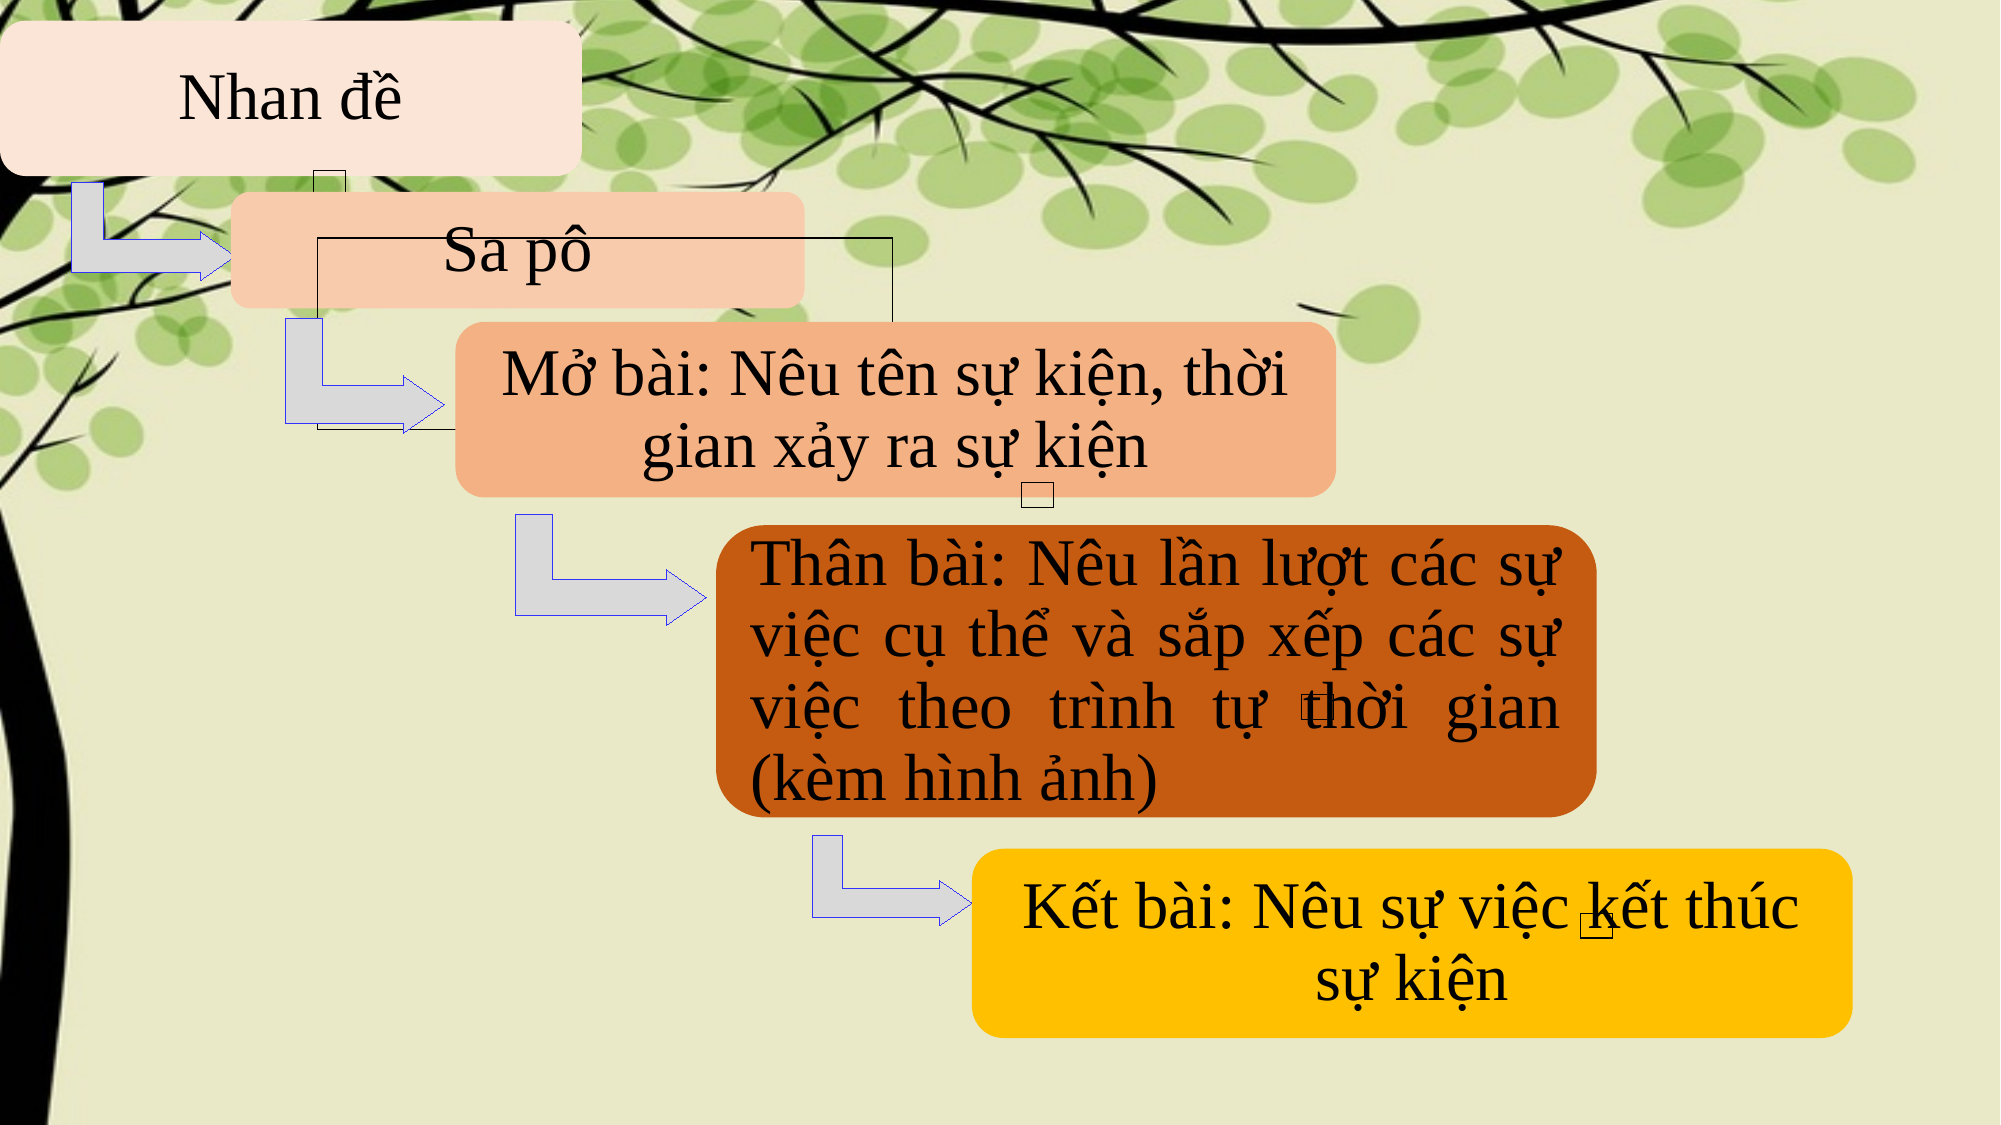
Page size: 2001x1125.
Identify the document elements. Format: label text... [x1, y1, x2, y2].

text_box [71, 182, 230, 281]
text_box Mở bài: Nêu tên sự kiện, thời gian xảy ra sự kiện [455, 321, 1337, 498]
text_box [1021, 482, 1054, 508]
text_box [313, 170, 346, 191]
text_box [812, 835, 971, 926]
text_box [1301, 694, 1334, 720]
text_box Nhan đề [0, 20, 582, 177]
text_box Thân bài: Nêu lần lượt các sự việc cụ thể và sắp xếp các sự việc theo trình tự thời gian (kèm hình ảnh) [716, 525, 1597, 818]
text_box [317, 237, 893, 430]
text_box [1580, 913, 1613, 939]
picture [0, 0, 2001, 1125]
text_box Kết bài: Nêu sự việc kết thúc sự kiện [971, 848, 1853, 1039]
text_box [515, 514, 707, 626]
text_box [285, 318, 445, 434]
text_box Sa pô [230, 191, 805, 309]
